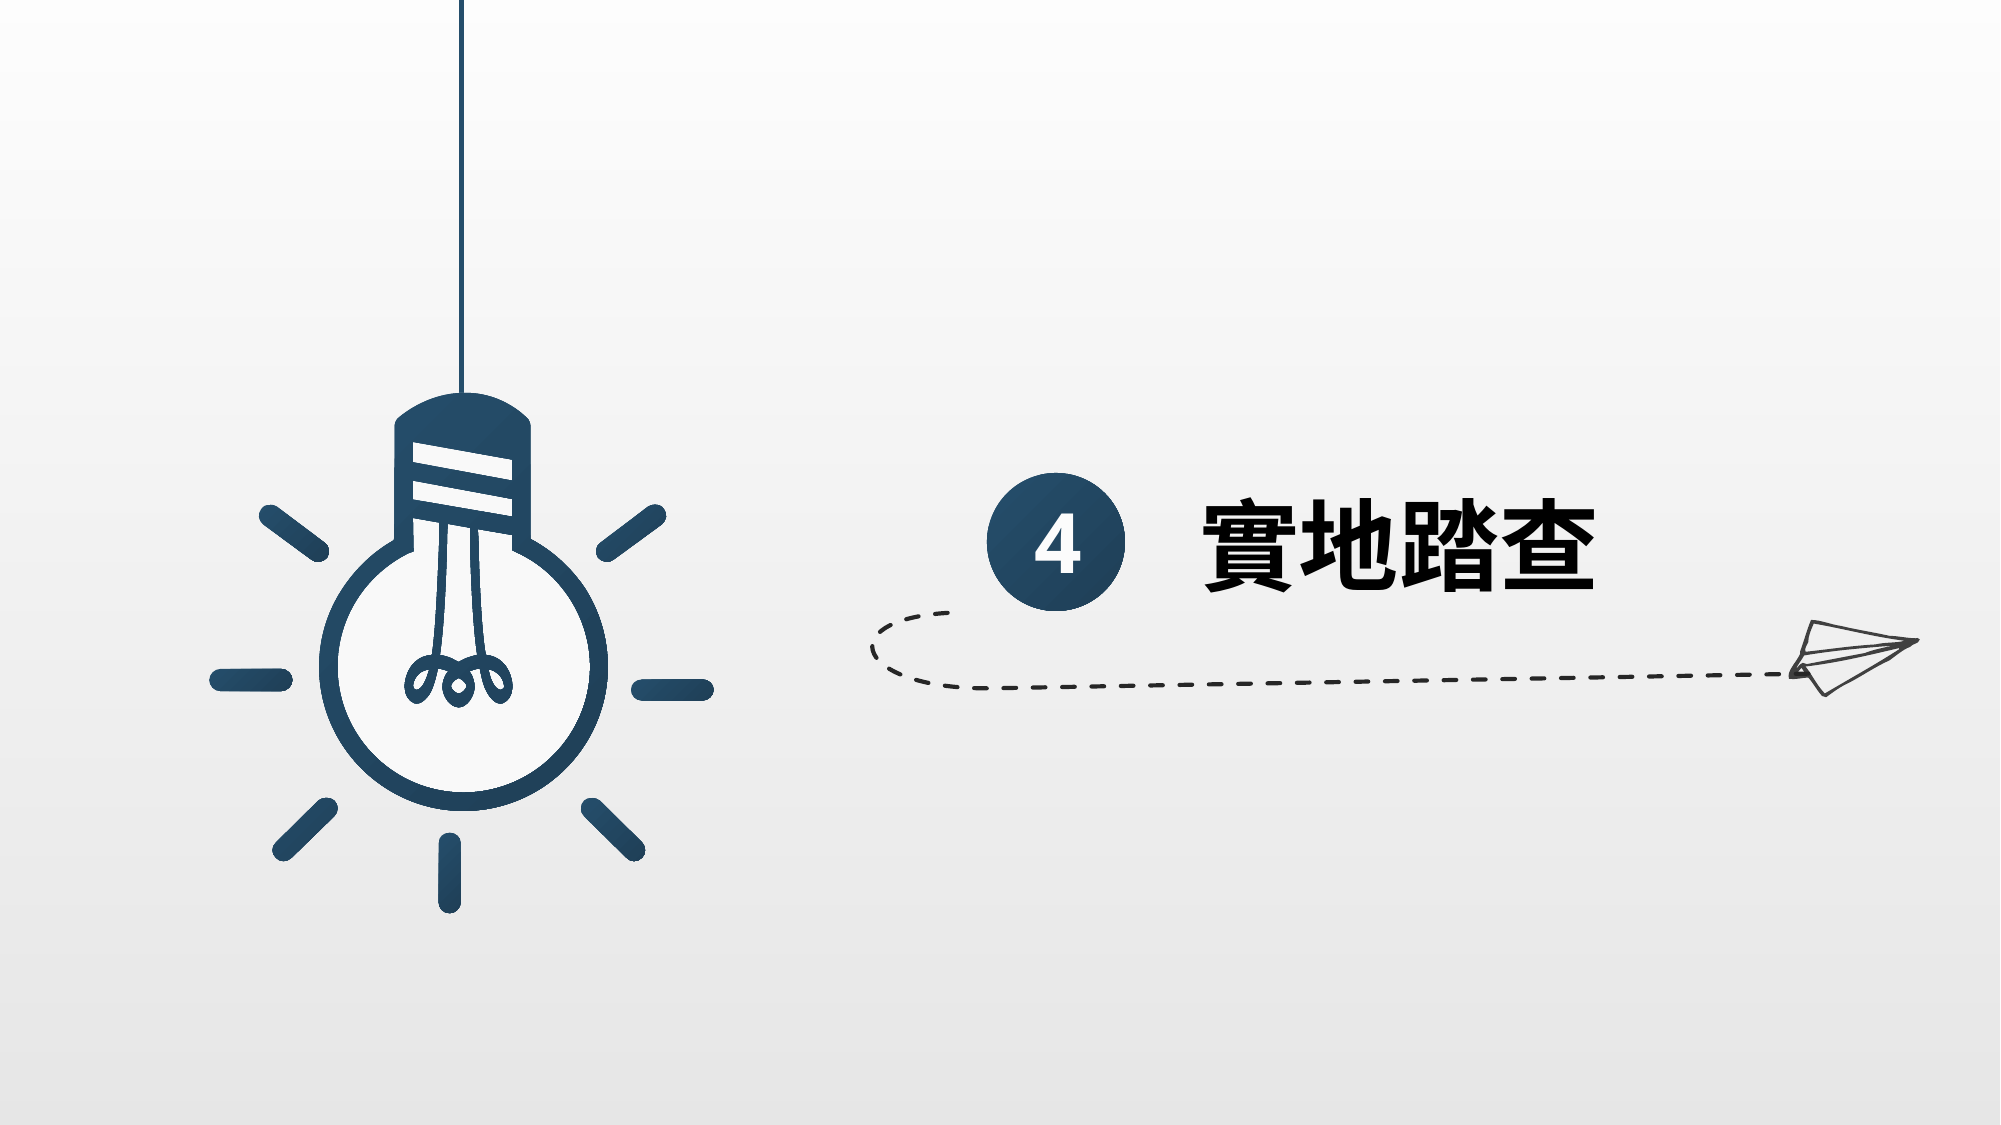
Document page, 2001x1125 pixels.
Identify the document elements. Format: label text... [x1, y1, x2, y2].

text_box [209, 0, 714, 914]
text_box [986, 472, 1125, 611]
text_box [1788, 619, 1920, 698]
text_box [871, 611, 1818, 690]
text_box 實地踏查 [1184, 476, 1818, 611]
